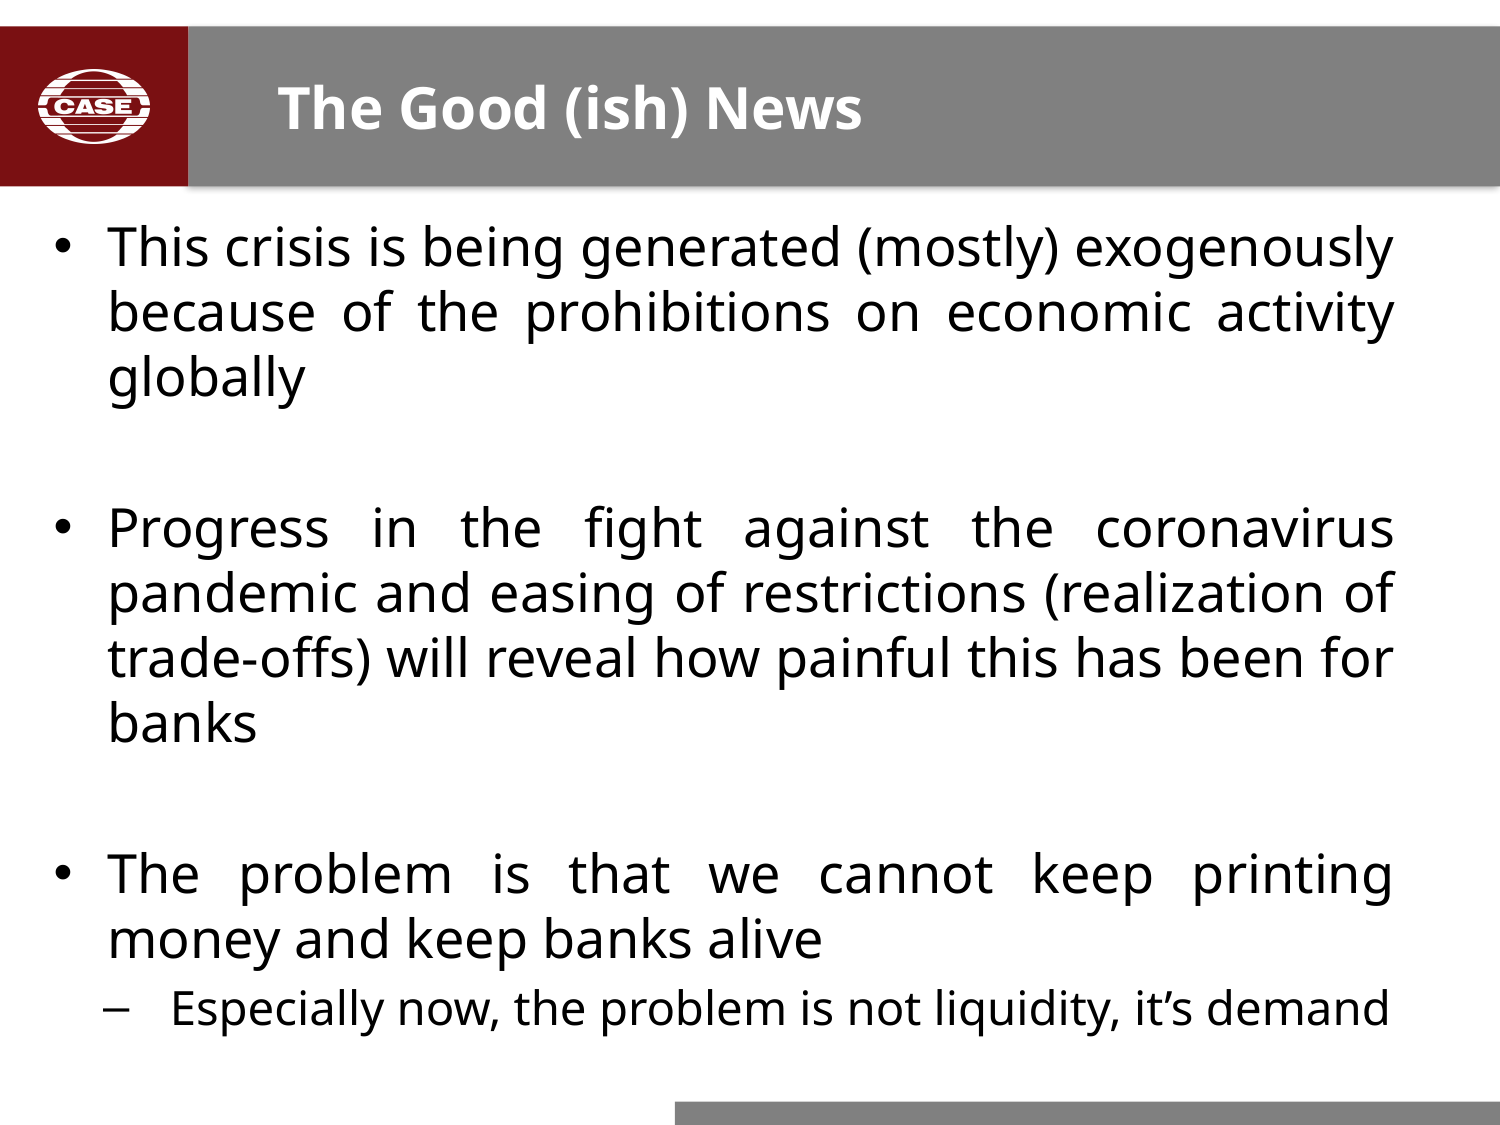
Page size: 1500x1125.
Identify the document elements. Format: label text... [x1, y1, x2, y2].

text_box [673, 1099, 1500, 1125]
text_box [0, 24, 190, 188]
list This crisis is being generated (mostly) exogenously because of the prohibitions on economic activity globally Progress in the fight against the coronavirus pandemic and easing of restrictions (realization of trade-offs) will reveal how painful this has been for banks The problem is that we cannot keep printing money and keep banks alive Especially now, the problem is not liquidity, it’s demand [38, 204, 1411, 1056]
picture [38, 69, 151, 144]
title The Good (ish) News [190, 26, 1500, 187]
